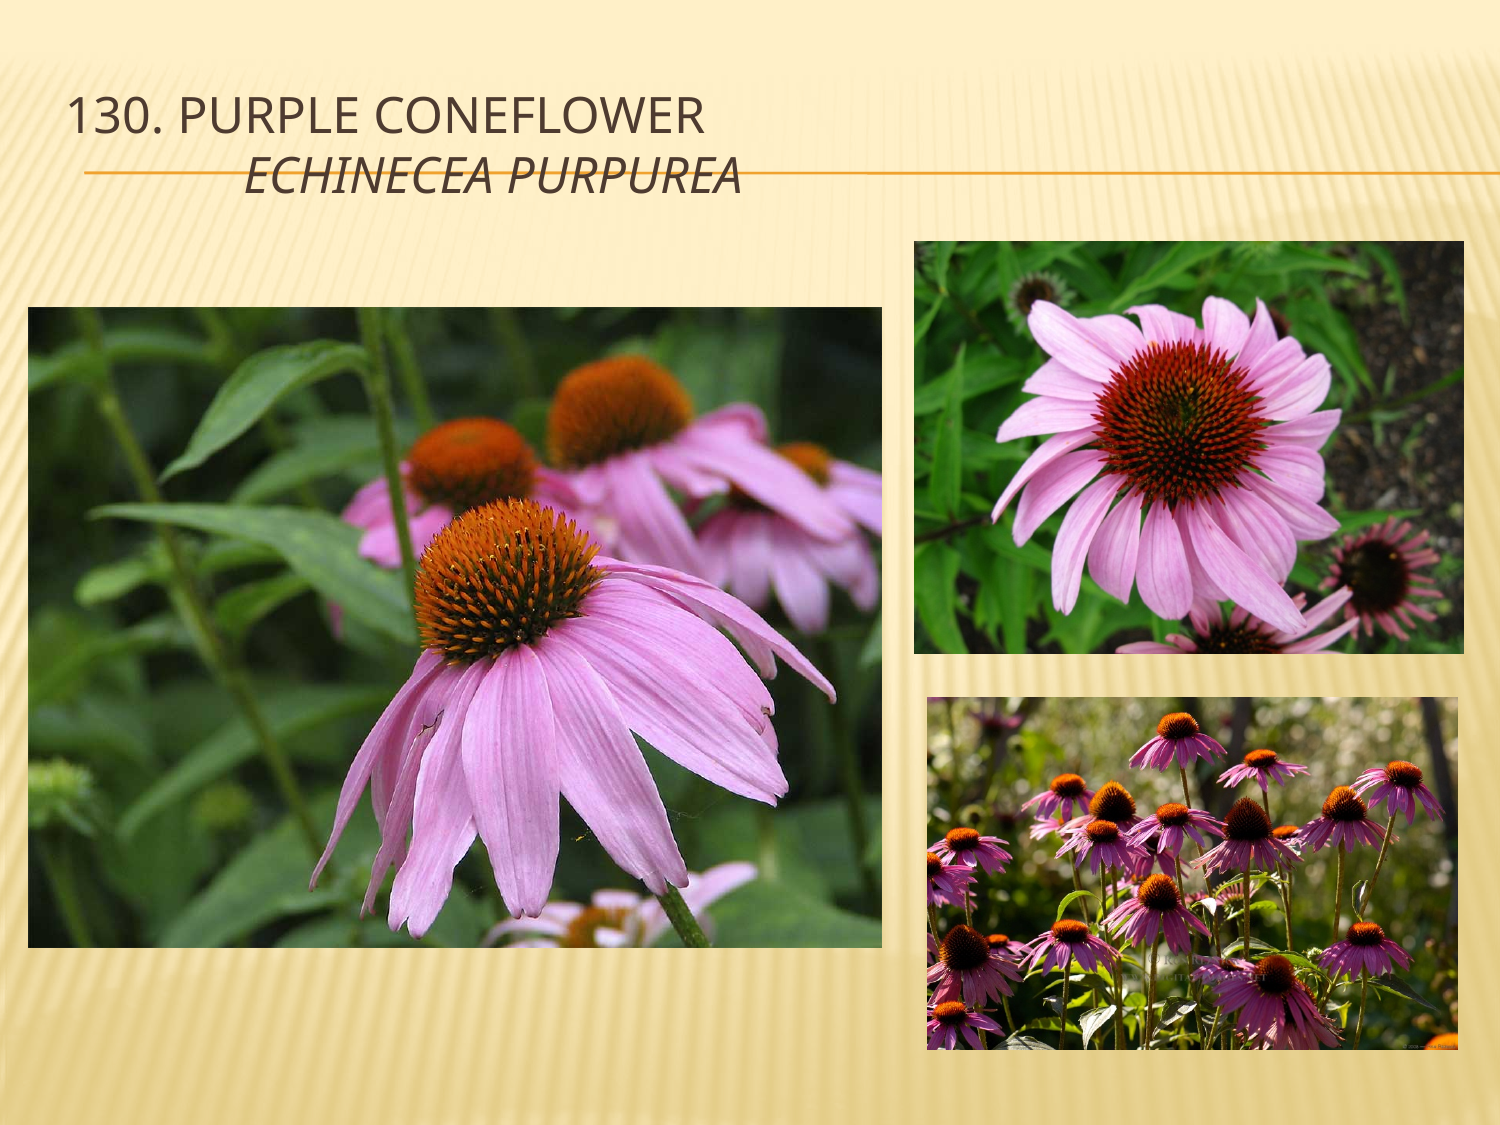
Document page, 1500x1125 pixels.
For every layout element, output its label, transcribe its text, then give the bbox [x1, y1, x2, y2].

title 130. Purple Coneflower Echinecea purpurea [50, 75, 1475, 213]
picture [913, 241, 1464, 655]
picture [27, 307, 882, 949]
picture [926, 697, 1458, 1050]
